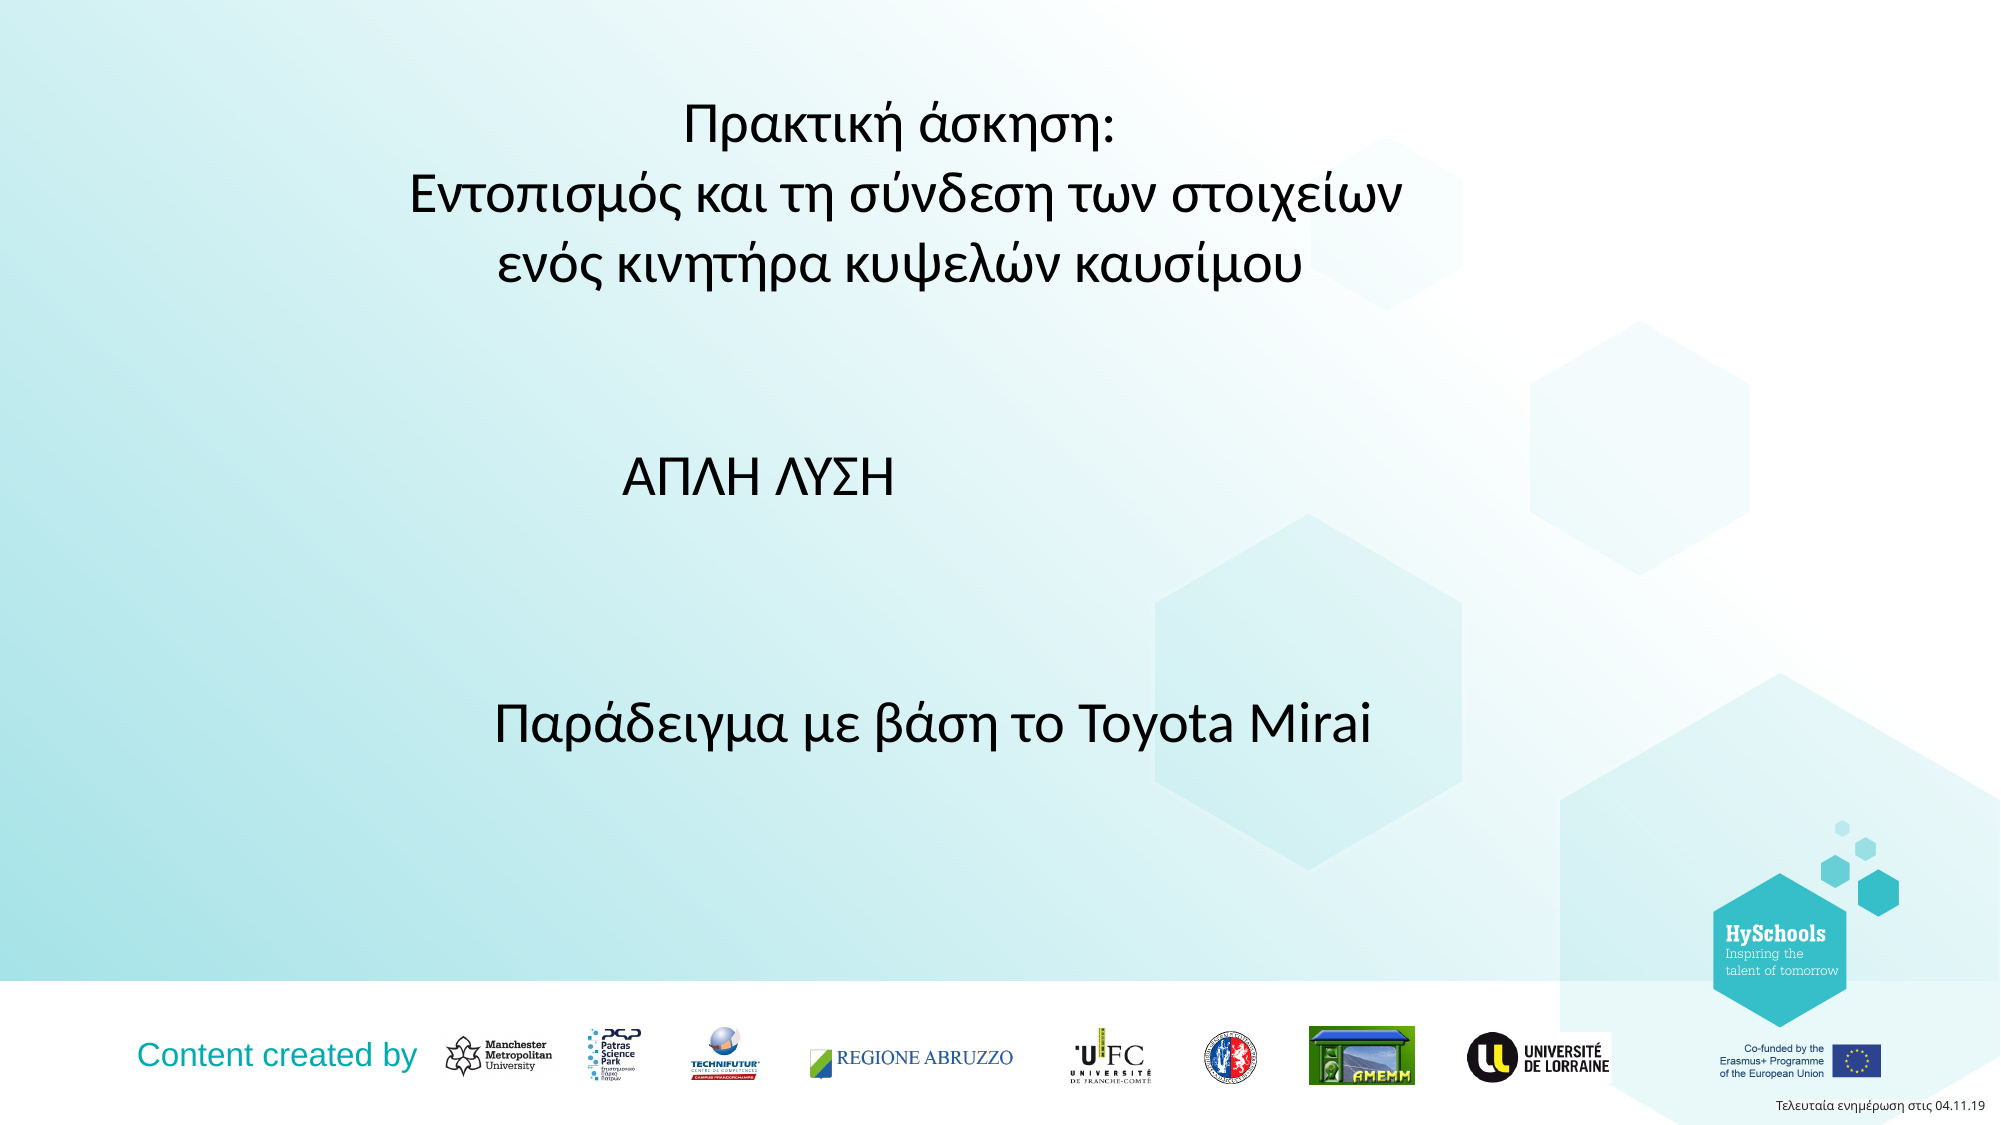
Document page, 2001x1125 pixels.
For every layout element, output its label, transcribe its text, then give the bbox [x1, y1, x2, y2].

picture [0, 0, 2000, 1125]
text_box [245, 369, 1521, 612]
text_box Παράδειγμα με βάση το Toyota Mirai [480, 677, 1388, 762]
text_box Τελευταία ενημέρωση στις 04.11.19 [1776, 1099, 1989, 1111]
text_box ΑΠΛΗ ΛΥΣΗ [607, 429, 945, 515]
text_box [357, 729, 1408, 855]
text_box Πρακτική άσκηση: Εντοπισμός και τη σύνδεση των στοιχείων ενός κινητήρα κυψελών καυσίμου [280, 76, 1521, 302]
